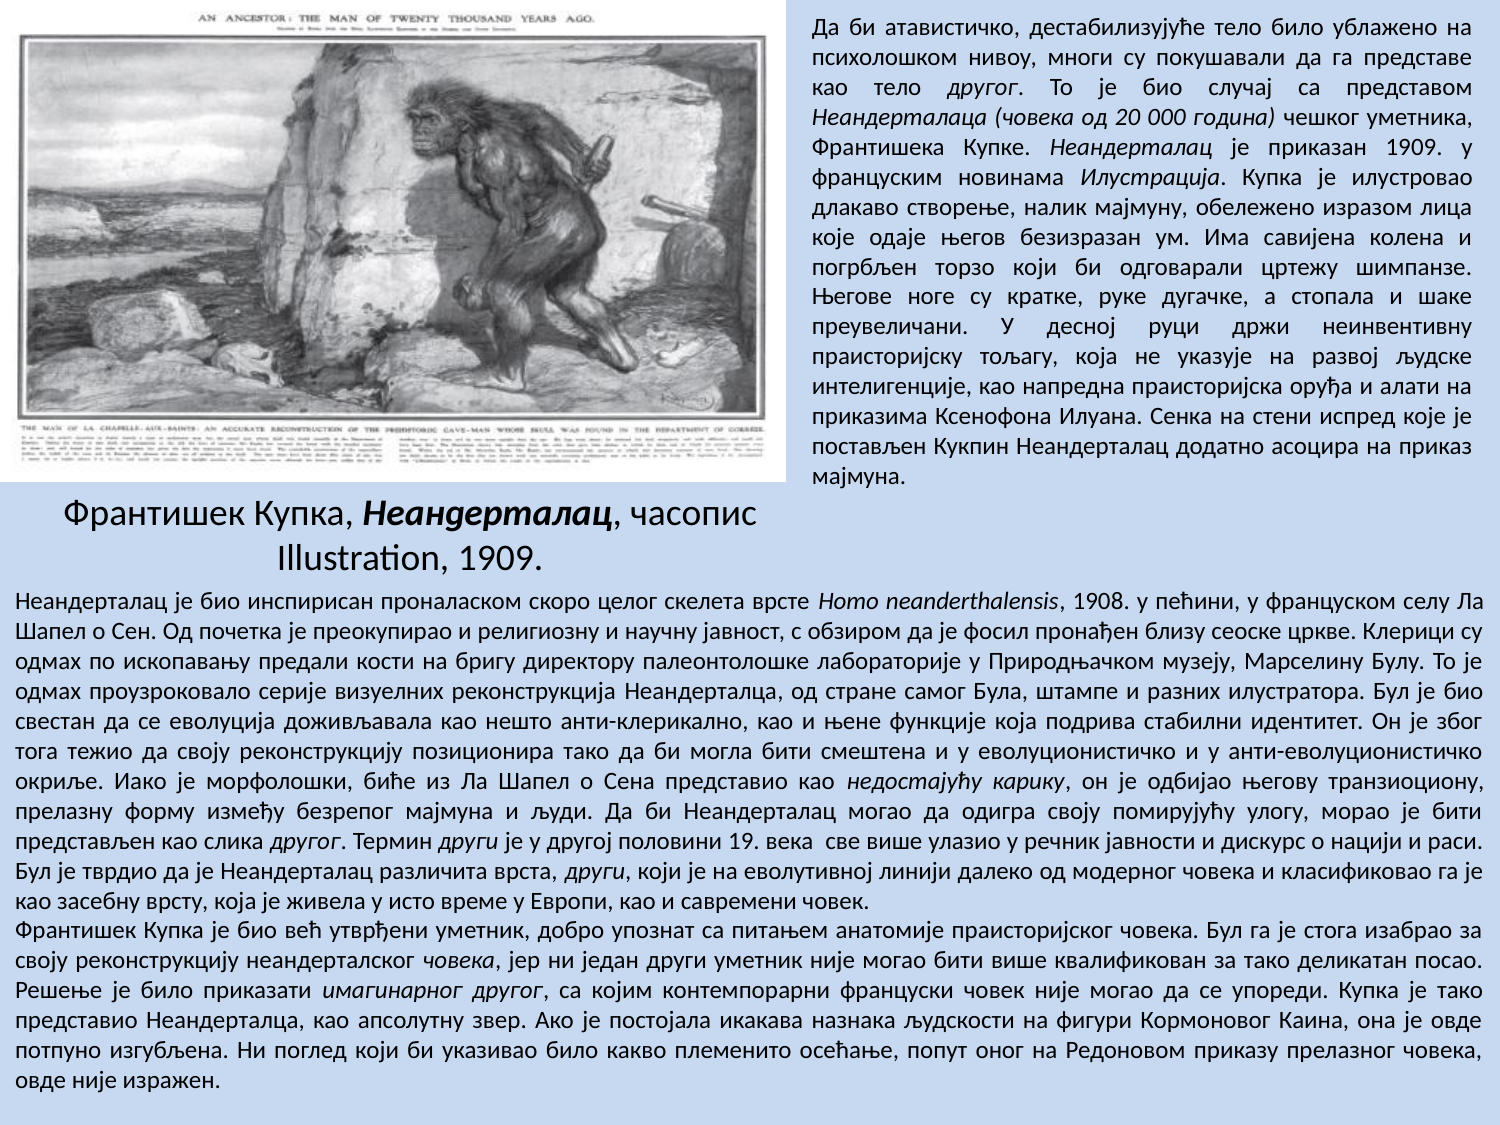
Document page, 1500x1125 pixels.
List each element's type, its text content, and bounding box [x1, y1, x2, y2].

picture [0, 0, 786, 483]
text_box Неандерталац је био инспирисан проналаском скоро целог скелета врсте Homo neanderthalensis, 1908. у пећини, у француском селу Ла Шапел о Сен. Од почетка је преокупирао и религиозну и научну јавност, с обзиром да је фосил пронађен близу сеоске цркве. Клерици су одмах по ископавању предали кости на бригу директору палеонтолошке лабораторије у Природњачком музеју, Марселину Булу. То је одмах проузроковало серије визуелних реконструкција Неандерталца, од стране самог Була, штампе и разних илустратора. Бул је био свестан да се еволуција доживљавала као нешто анти-клерикално, као и њене функције која подрива стабилни идентитет. Он је због тога тежио да своју реконструкцију позиционира тако да би могла бити смештена и у еволуционистичко и у анти-еволуционистичко окриље. Иако је морфолошки, биће из Ла Шапел о Сена представио као недостајућу карику, он је одбијао његову транзиоциону, прелазну форму између безрепог мајмуна и људи. Да би Неандерталац могао да одигра своју помирујућу улогу, морао је бити представљен као слика другог. Термин други је у другој половини 19. века све више улазио у речник јавности и дискурс о нацији и раси. Бул је тврдио да је Неандерталац различита врста, други, који је на еволутивној линији далеко од модерног човека и класификовао га је као засебну врсту, која је живела у исто време у Европи, као и савремени човек. Франтишек Купка је био већ утврђени уметник, добро упознат са питањем анатомије праисторијског човека. Бул га је стога изабрао за своју реконструкцију неандерталског човека, јер ни један други уметник није могао бити више квалификован за тако деликатан посао. Решење је било приказати имагинарног другог, са којим контемпорарни француски човек није могао да се упореди. Купка је тако представио Неандерталца, као апсолутну звер. Ако је постојала икакава назнака људскости на фигури Кормоновог Каина, она је овде потпуно изгубљена. Ни поглед који би указивао било какво племенито осећање, попут оног на Редоновом приказу прелазног човека, овде није изражен. [0, 577, 1500, 1102]
text_box Франтишек Купка, Неандерталац, часопис Illustration, 1909. [0, 480, 821, 577]
text_box Да би атавистичко, дестабилизујуће тело било ублажено на психолошком нивоу, многи су покушавали да га представе као тело другог. То је био случај са представом Неандерталаца (човека од 20 000 година) чешког уметника, Франтишека Купке. Неандерталац је приказан 1909. у француским новинама Илустрација. Купка је илустровао длакаво створење, налик мајмуну, обележено изразом лица које одаје његов безизразан ум. Има савијена колена и погрбљен торзо који би одговарали цртежу шимпанзе. Његове ноге су кратке, руке дугачке, а стопала и шаке преувеличани. У десној руци држи неинвентивну праисторијску тољагу, која не указује на развој људске интелигенције, као напредна праисторијска оруђа и алати на приказима Ксенофона Илуана. Сенка на стени испред које је постављен Кукпин Неандерталац додатно асоцира на приказ мајмуна. [796, 2, 1489, 497]
